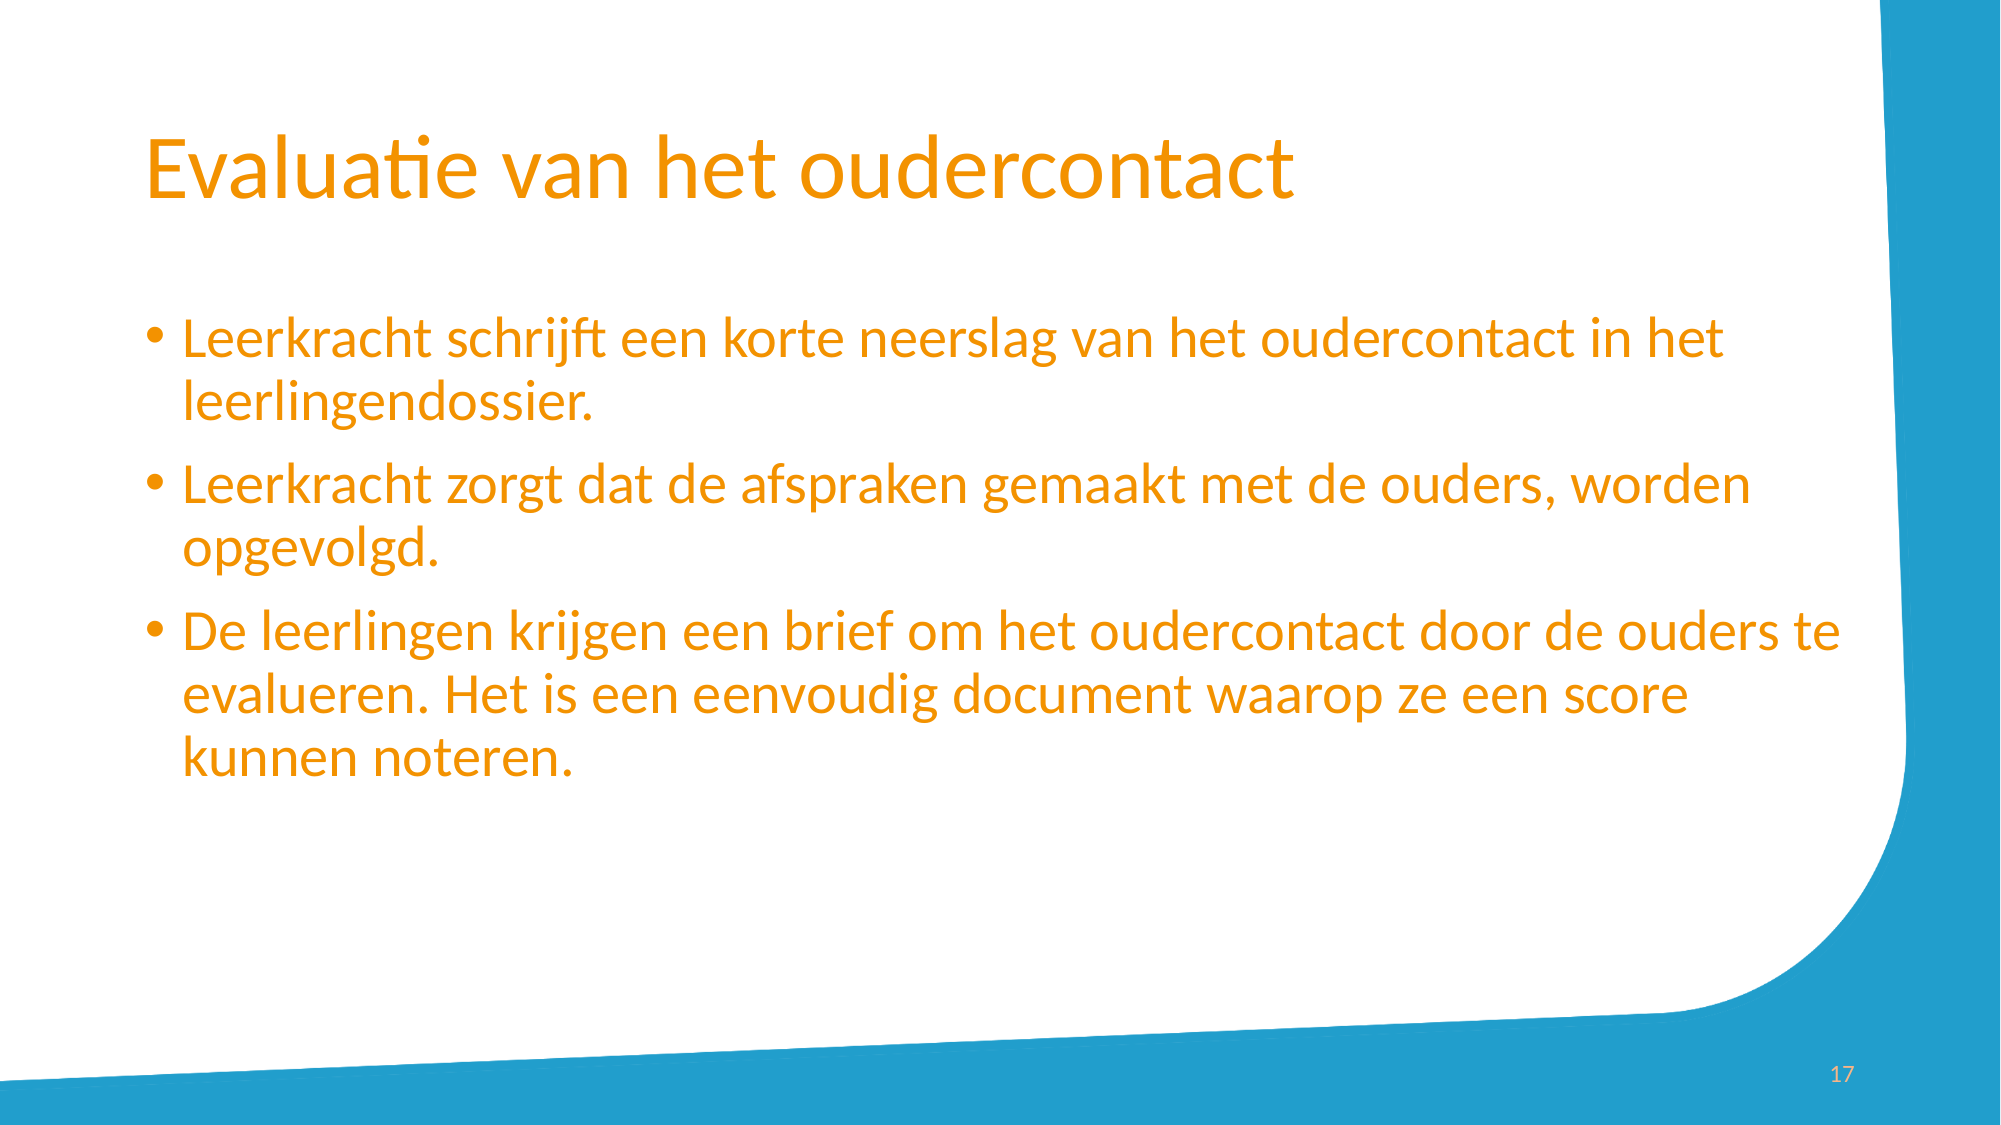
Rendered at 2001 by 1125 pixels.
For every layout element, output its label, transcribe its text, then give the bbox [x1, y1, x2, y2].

list Leerkracht schrijft een korte neerslag van het oudercontact in het leerlingendossier. Leerkracht zorgt dat de afspraken gemaakt met de ouders, worden opgevolgd. De leerlingen krijgen een brief om het oudercontact door de ouders te evalueren. Het is een eenvoudig document waarop ze een score kunnen noteren. [136, 298, 1863, 1125]
title Evaluatie van het oudercontact [136, 37, 1863, 298]
slide_number 17 [1411, 1050, 1863, 1096]
picture [0, 0, 2001, 1125]
